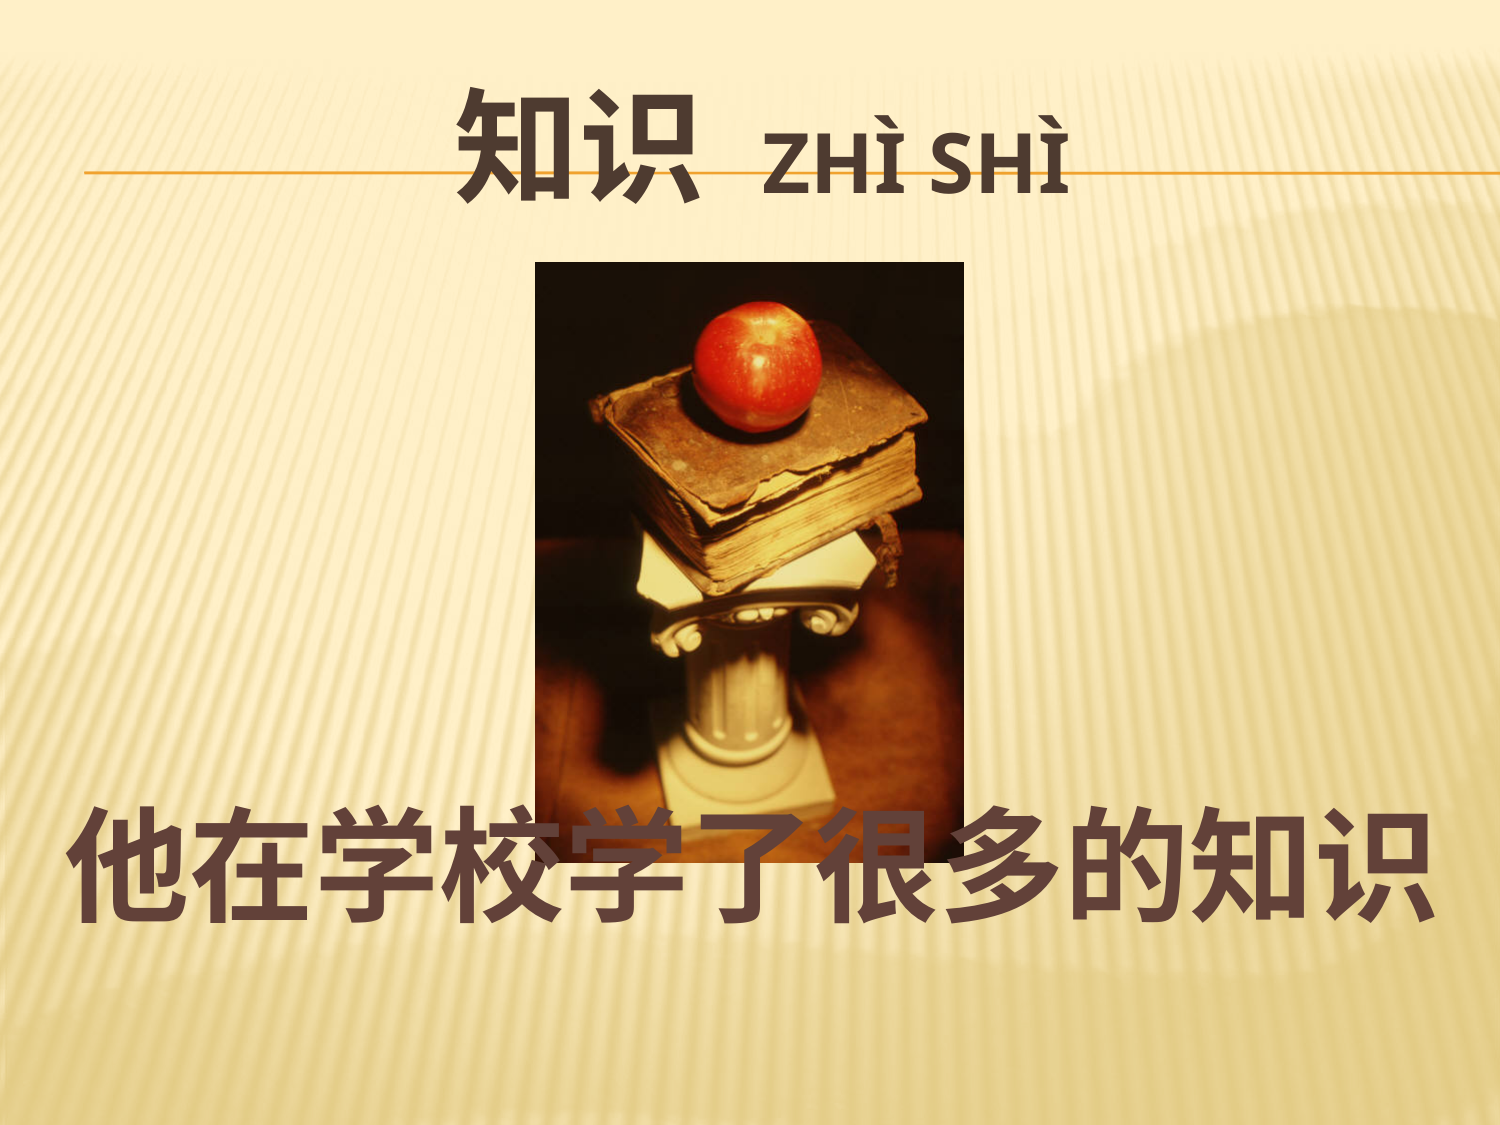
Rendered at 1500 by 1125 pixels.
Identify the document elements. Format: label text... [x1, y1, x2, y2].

title 知识 zhì shì [50, 75, 1475, 213]
list 他在学校学了很多的知识 [50, 254, 1475, 998]
picture [535, 262, 965, 863]
